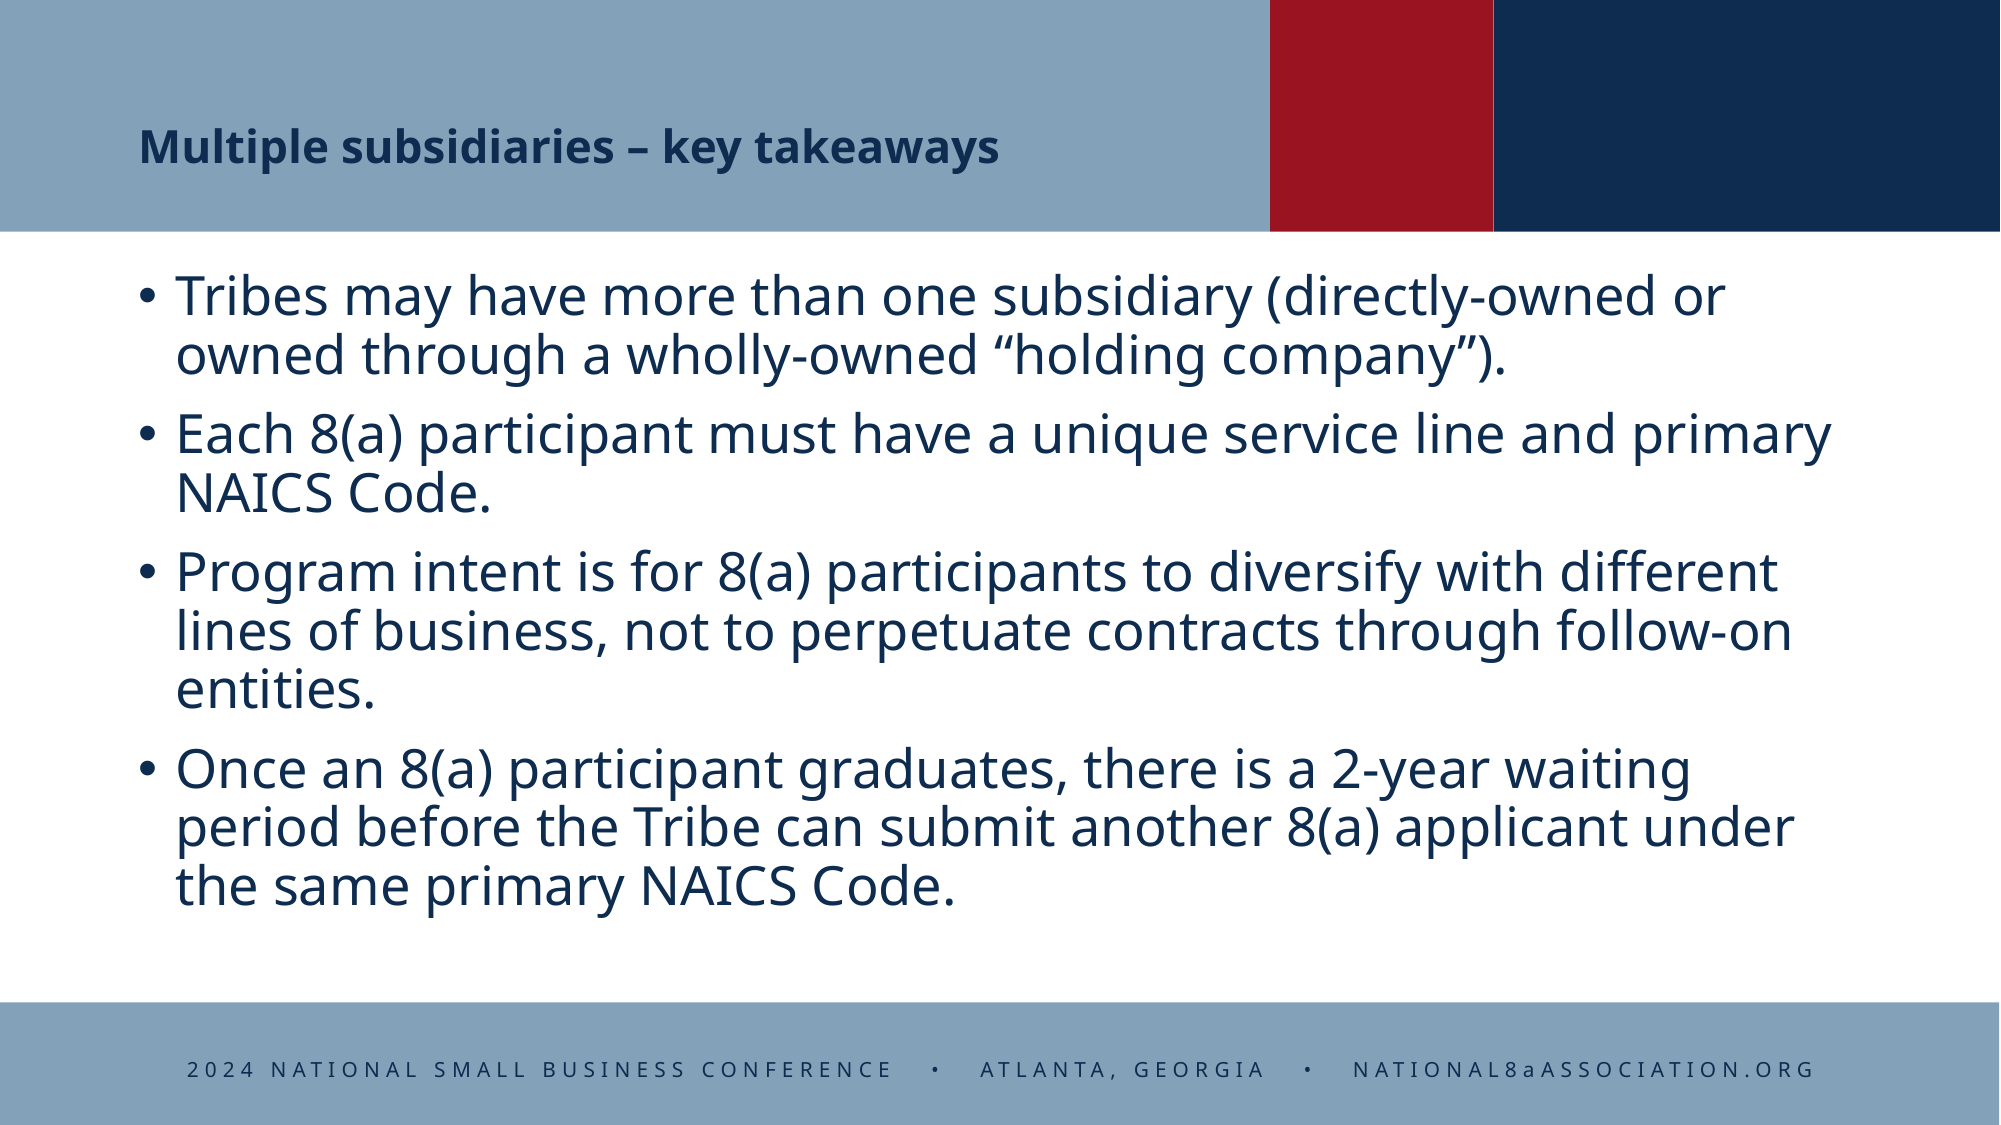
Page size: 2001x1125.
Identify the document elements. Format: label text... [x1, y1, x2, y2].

list Tribes may have more than one subsidiary (directly-owned or owned through a wholly-owned “holding company”). Each 8(a) participant must have a unique service line and primary NAICS Code. Program intent is for 8(a) participants to diversify with different lines of business, not to perpetuate contracts through follow-on entities. Once an 8(a) participant graduates, there is a 2-year waiting period before the Tribe can submit another 8(a) applicant under the same primary NAICS Code. [123, 261, 1886, 959]
title Multiple subsidiaries – key takeaways [123, 85, 1163, 181]
